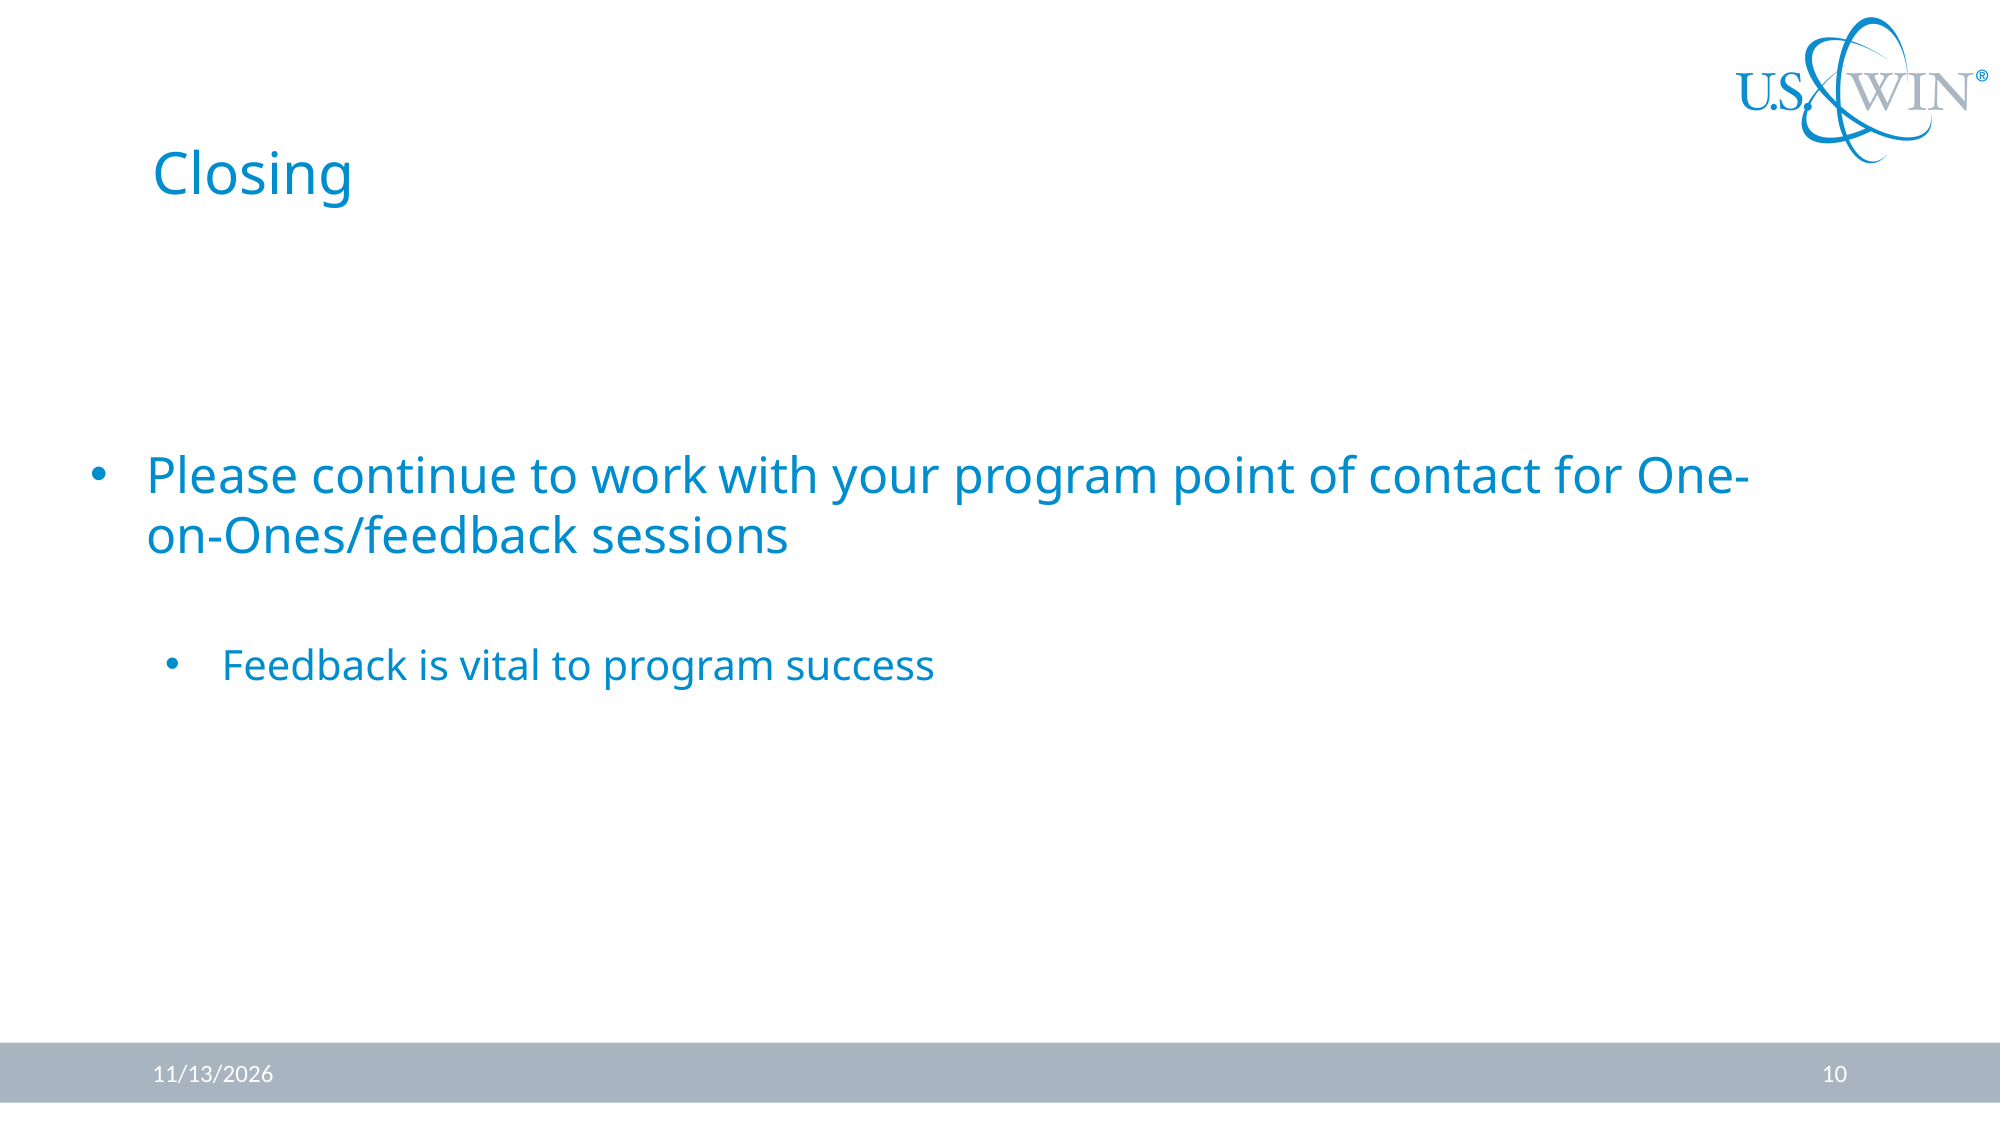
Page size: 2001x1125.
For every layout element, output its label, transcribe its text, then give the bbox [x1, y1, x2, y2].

text_box Please continue to work with your program point of contact for One-on-Ones/feedback sessions Feedback is vital to program success [75, 303, 1801, 858]
picture [1731, 13, 1994, 170]
slide_number 10 [1412, 1042, 1863, 1103]
title Closing [137, 100, 1863, 251]
picture [1813, 41, 1844, 100]
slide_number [137, 1042, 588, 1103]
